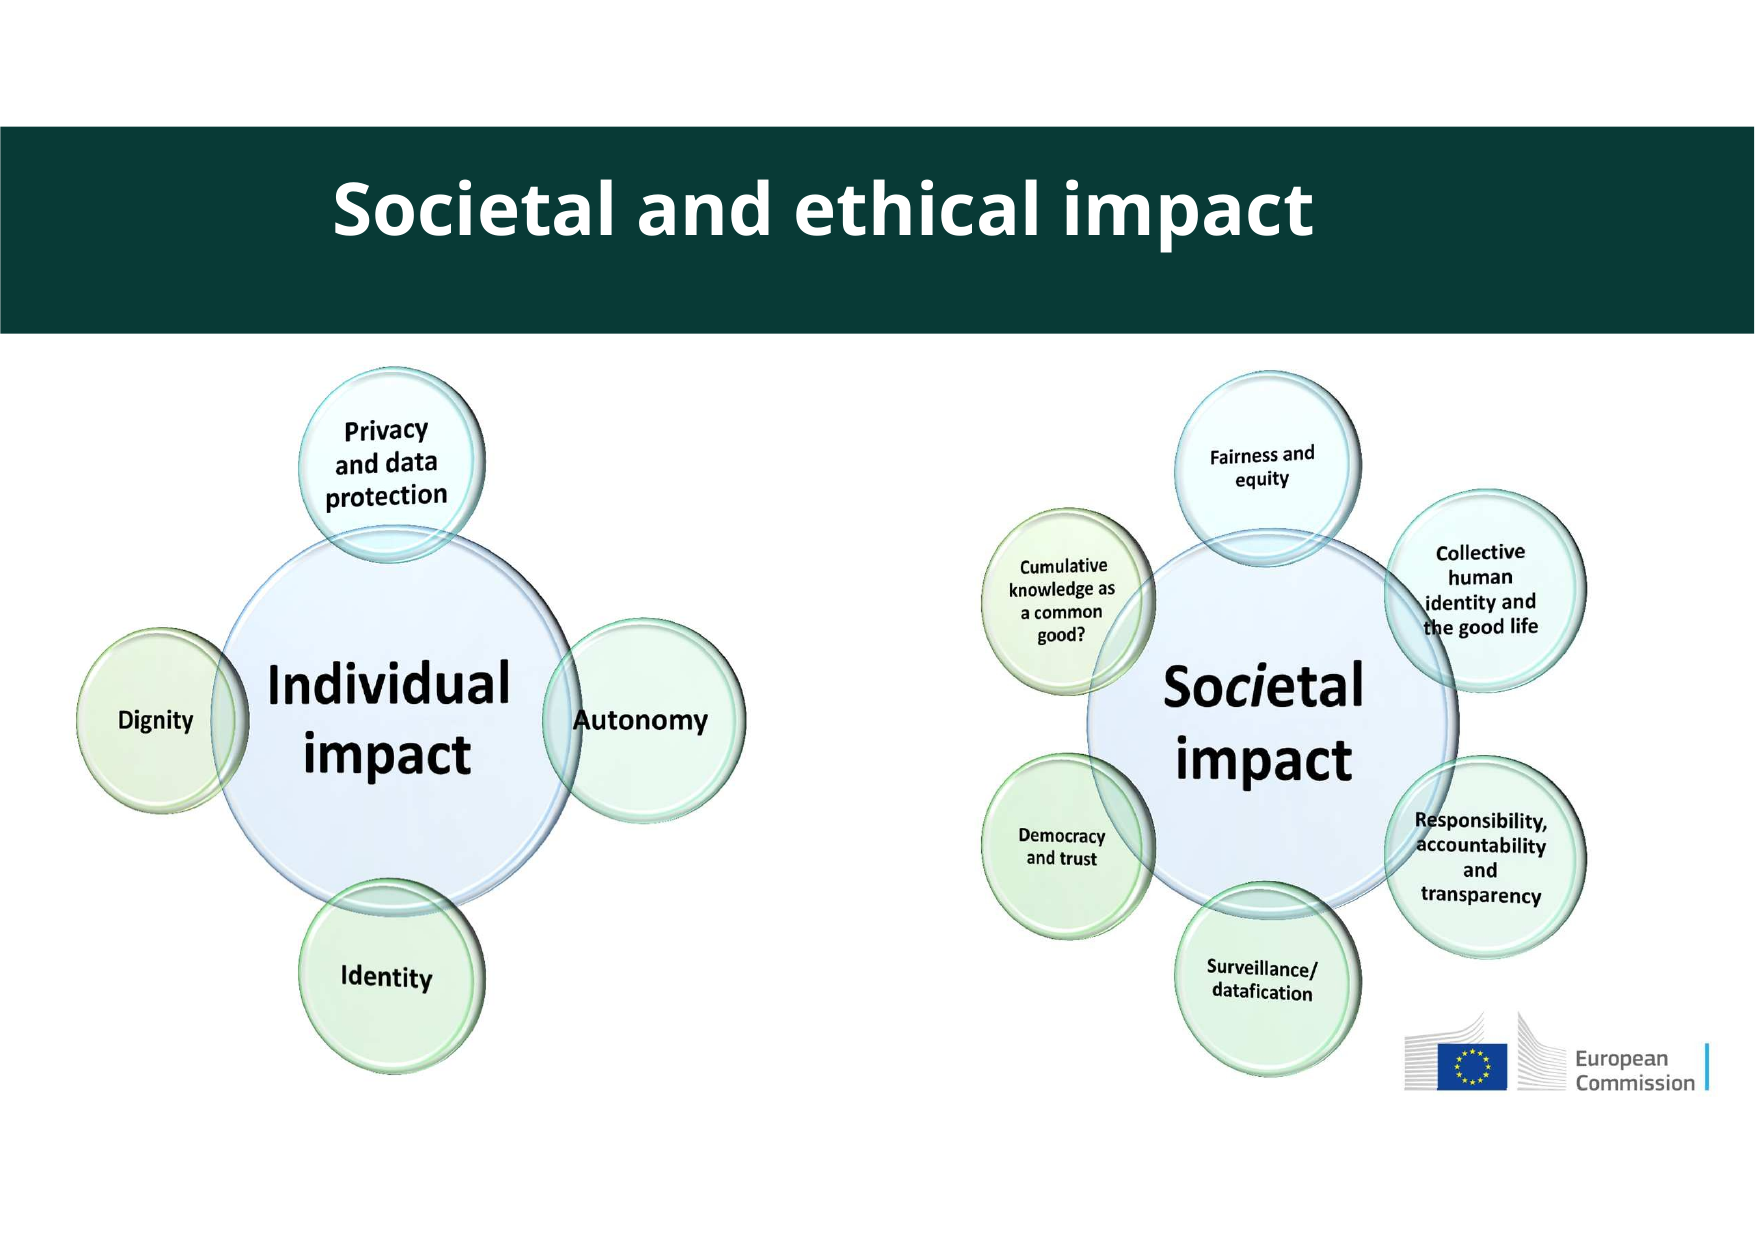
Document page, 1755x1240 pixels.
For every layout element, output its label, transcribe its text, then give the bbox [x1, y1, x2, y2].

picture [1400, 1008, 1718, 1097]
text_box [68, 354, 751, 1086]
title Societal and ethical impact [330, 160, 1441, 370]
text_box [974, 358, 1592, 1088]
